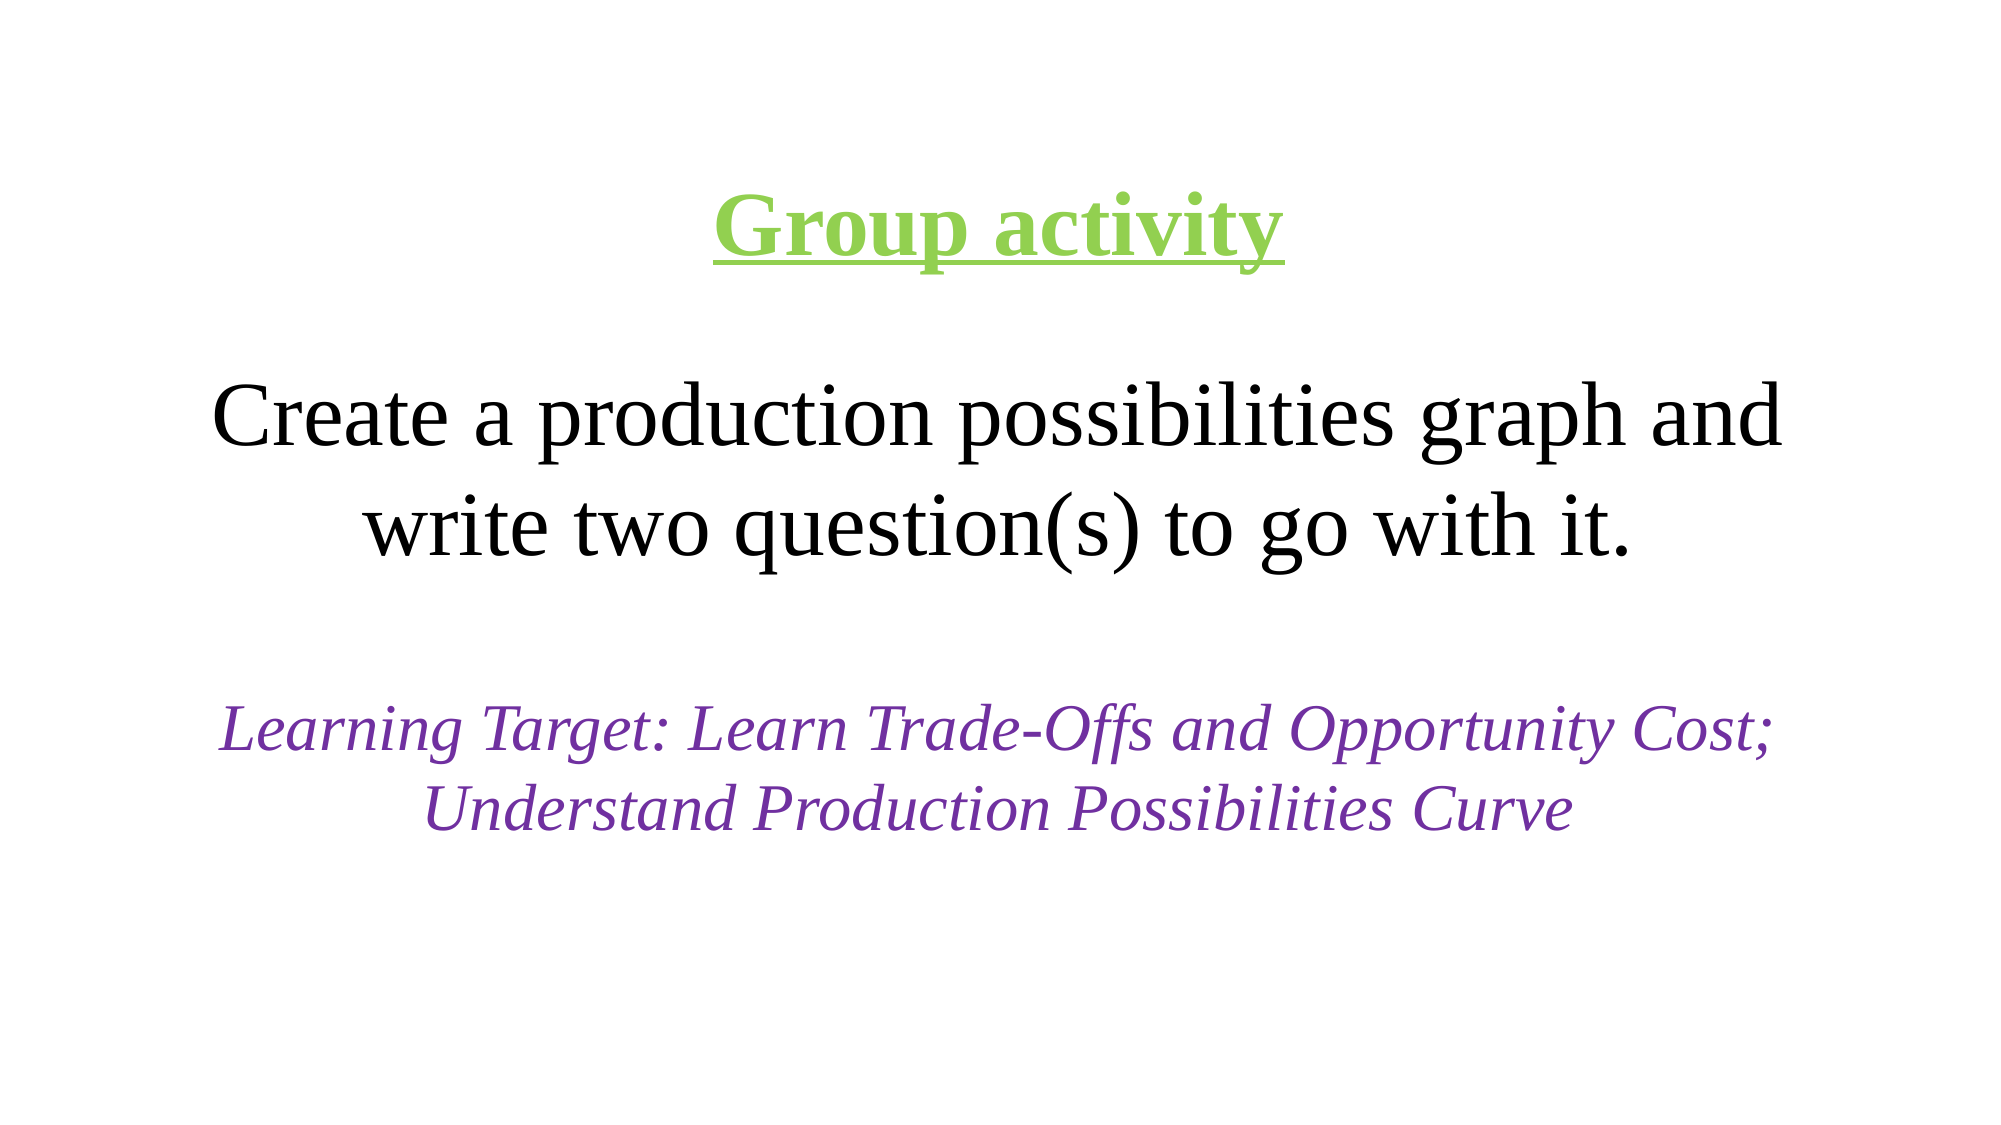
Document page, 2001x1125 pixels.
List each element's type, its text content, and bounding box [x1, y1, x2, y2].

text_box Group activity Create a production possibilities graph and write two question(s) to go with it. Learning Target: Learn Trade-Offs and Opportunity Cost; Understand Production Possibilities Curve [91, 156, 1907, 851]
